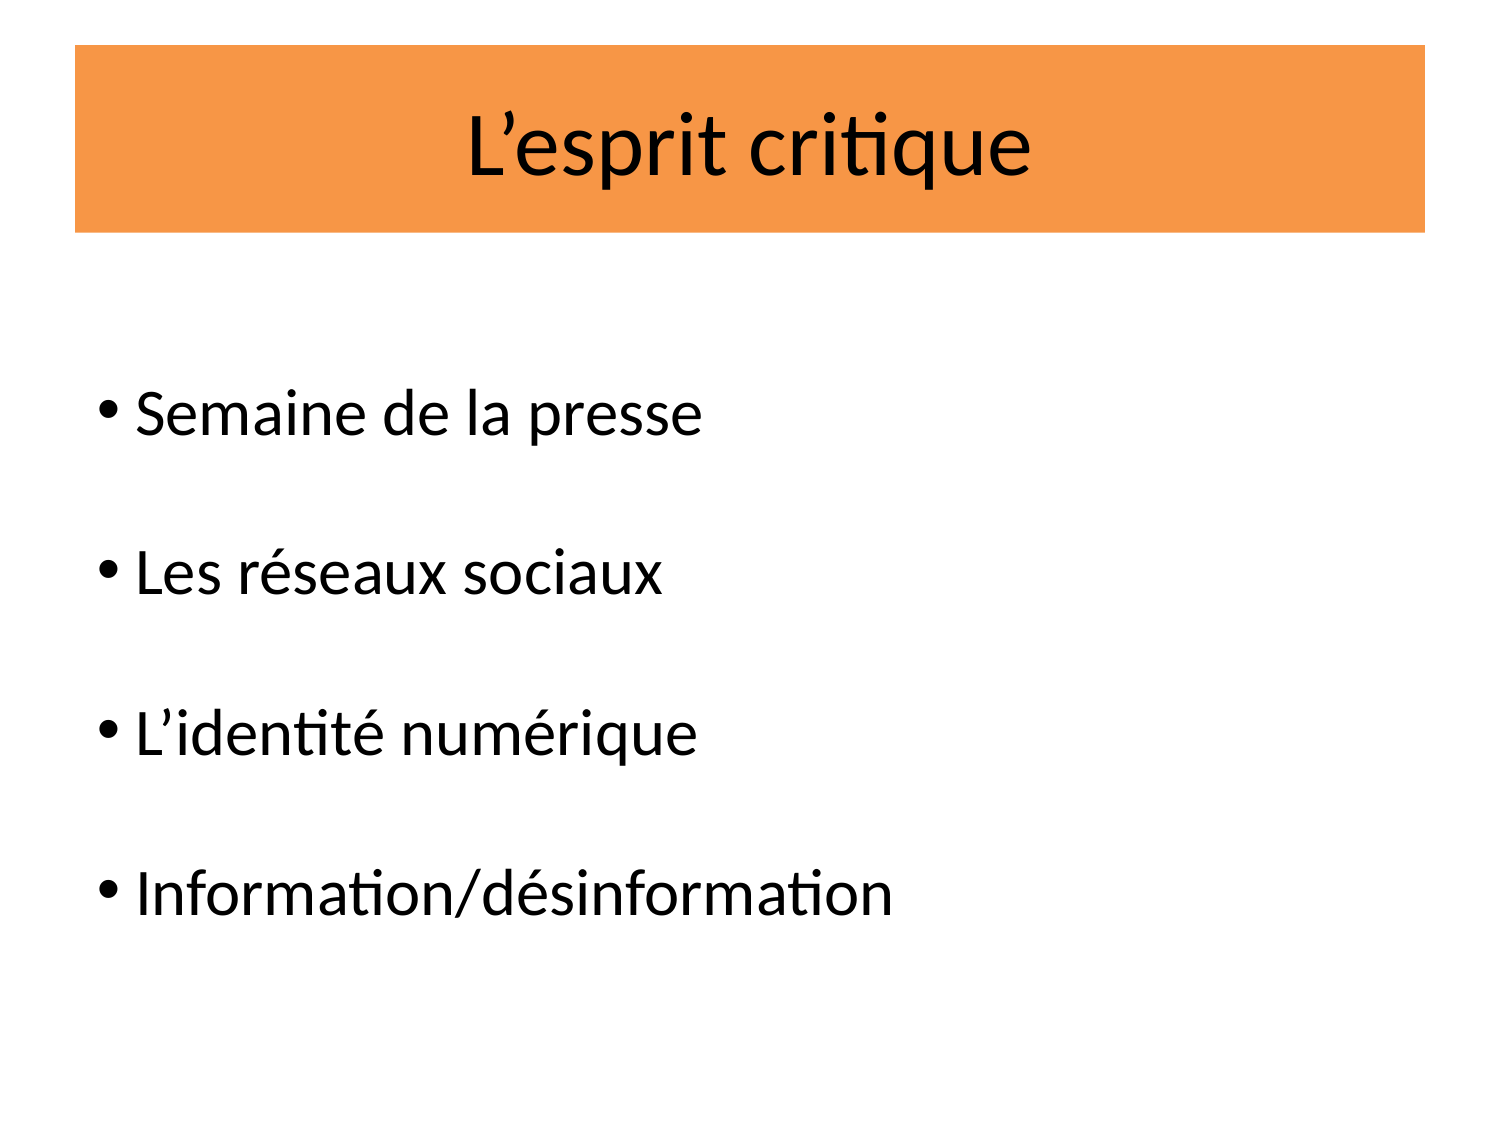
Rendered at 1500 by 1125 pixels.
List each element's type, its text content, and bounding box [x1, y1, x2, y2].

text_box Semaine de la presse Les réseaux sociaux L’identité numérique Information/désinformation [82, 281, 1395, 1016]
title L’esprit critique [75, 45, 1425, 233]
